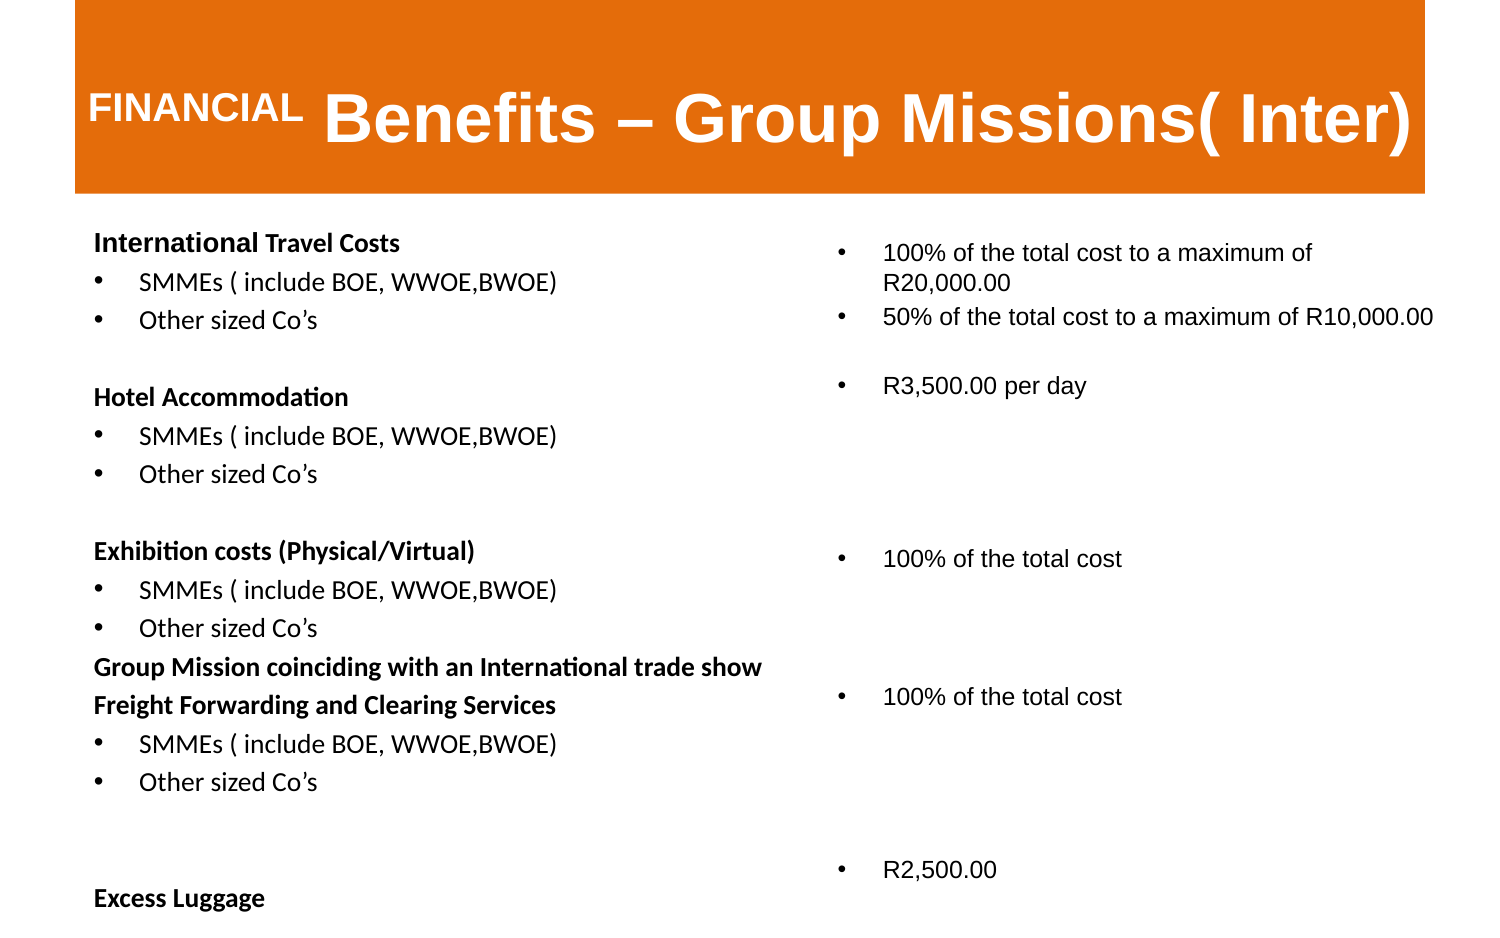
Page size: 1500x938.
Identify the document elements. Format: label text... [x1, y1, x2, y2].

list International Travel Costs SMMEs ( include BOE, WWOE,BWOE) Other sized Co’s Hotel Accommodation SMMEs ( include BOE, WWOE,BWOE) Other sized Co’s Exhibition costs (Physical/Virtual) SMMEs ( include BOE, WWOE,BWOE) Other sized Co’s Group Mission coinciding with an International trade show Freight Forwarding and Clearing Services SMMEs ( include BOE, WWOE,BWOE) Other sized Co’s Excess Luggage [81, 218, 800, 921]
list 100% of the total cost to a maximum of R20,000.00 50% of the total cost to a maximum of R10,000.00 R3,500.00 per day 100% of the total cost 100% of the total cost R2,500.00 [825, 230, 1453, 921]
title FINANCIAL Benefits – Group Missions( Inter) [75, 0, 1425, 194]
